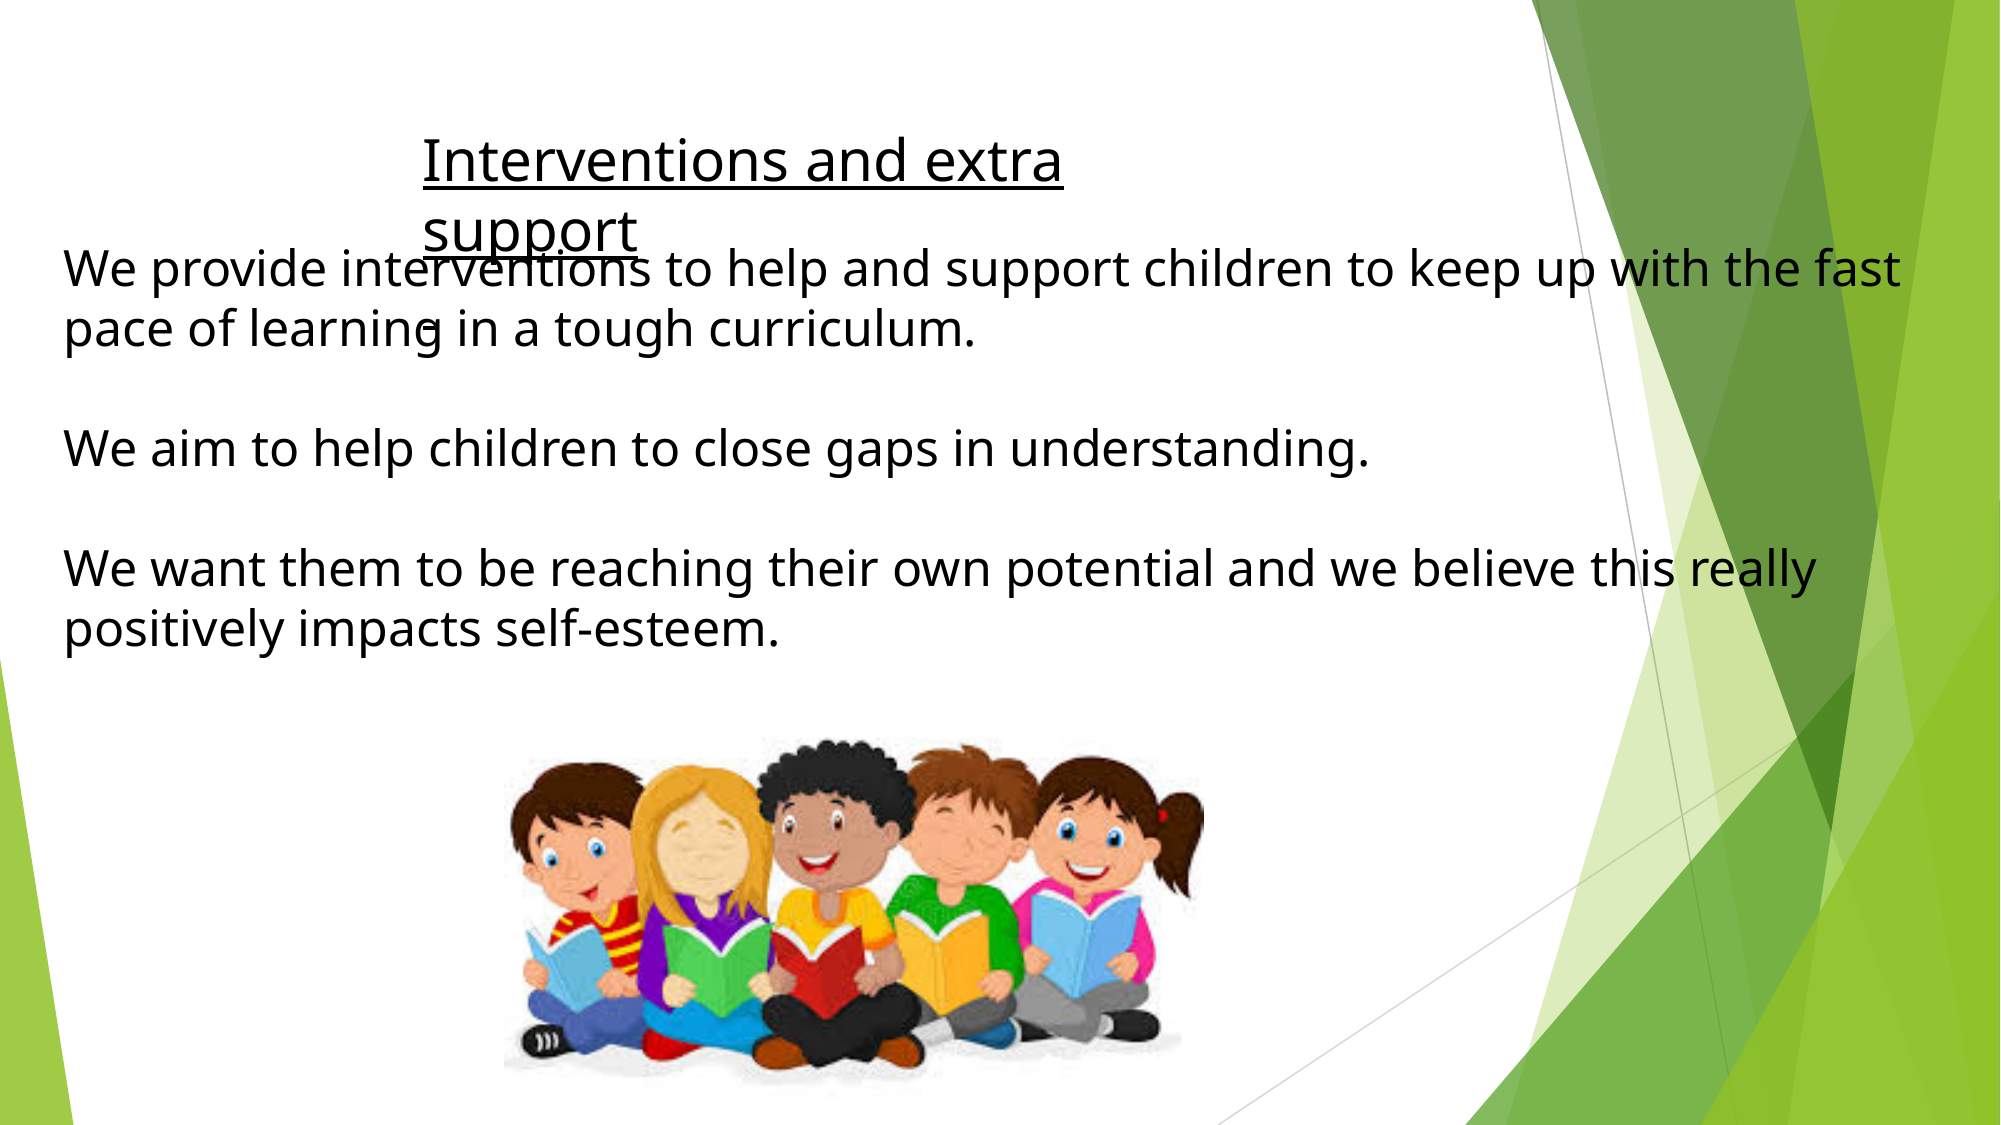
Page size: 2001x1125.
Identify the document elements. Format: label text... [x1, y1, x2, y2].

text_box We provide interventions to help and support children to keep up with the fast pace of learning in a tough curriculum. We aim to help children to close gaps in understanding. We want them to be reaching their own potential and we believe this really positively impacts self-esteem. [49, 228, 1920, 814]
text_box Interventions and extra support [407, 115, 1273, 228]
picture [504, 679, 1205, 1125]
